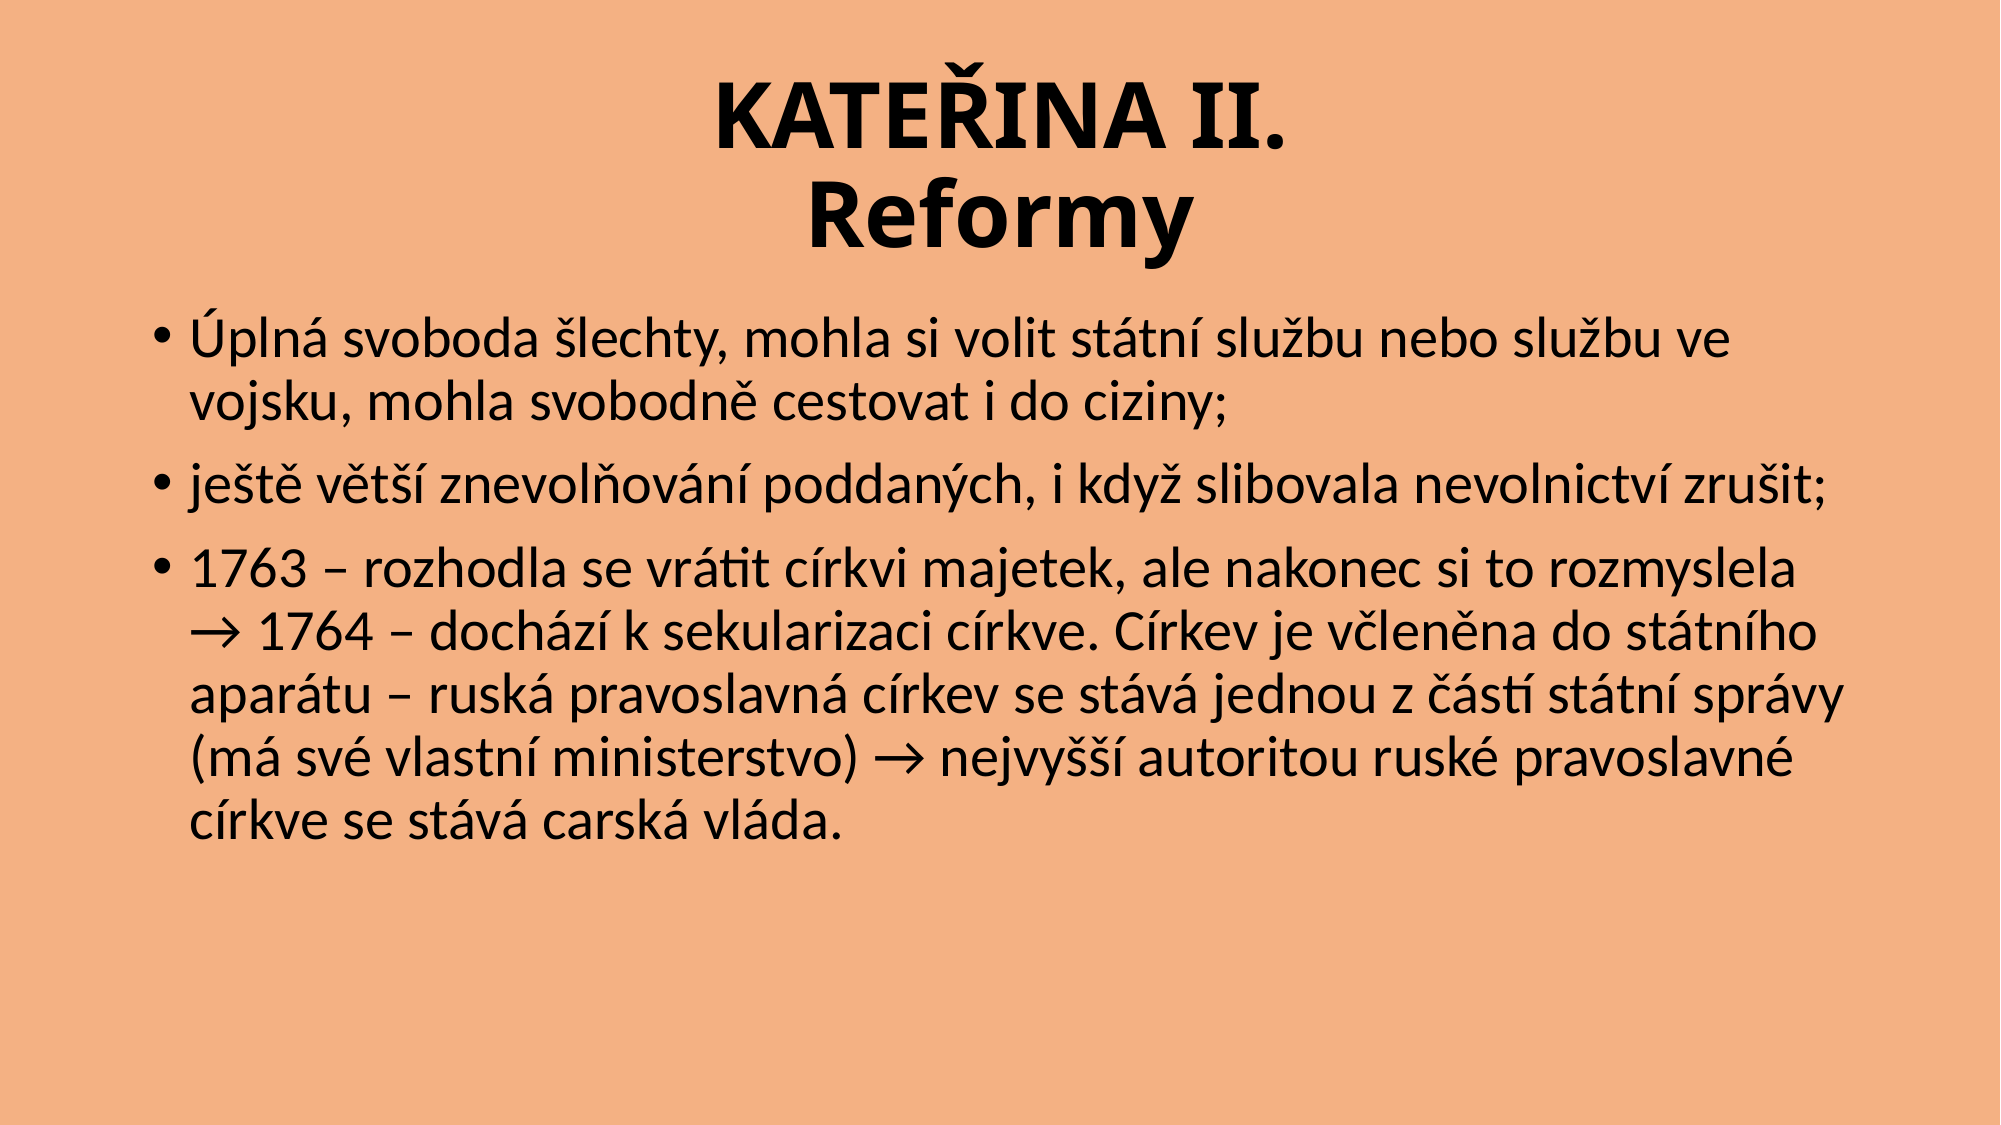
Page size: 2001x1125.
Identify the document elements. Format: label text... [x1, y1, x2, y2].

title KATEŘINA II. Reformy [137, 59, 1863, 278]
list Úplná svoboda šlechty, mohla si volit státní službu nebo službu ve vojsku, mohla svobodně cestovat i do ciziny; ještě větší znevolňování poddaných, i když slibovala nevolnictví zrušit; 1763 – rozhodla se vrátit církvi majetek, ale nakonec si to rozmyslela → 1764 – dochází k sekularizaci církve. Církev je včleněna do státního aparátu – ruská pravoslavná církev se stává jednou z částí státní správy (má své vlastní ministerstvo) → nejvyšší autoritou ruské pravoslavné církve se stává carská vláda. [137, 299, 1863, 1014]
